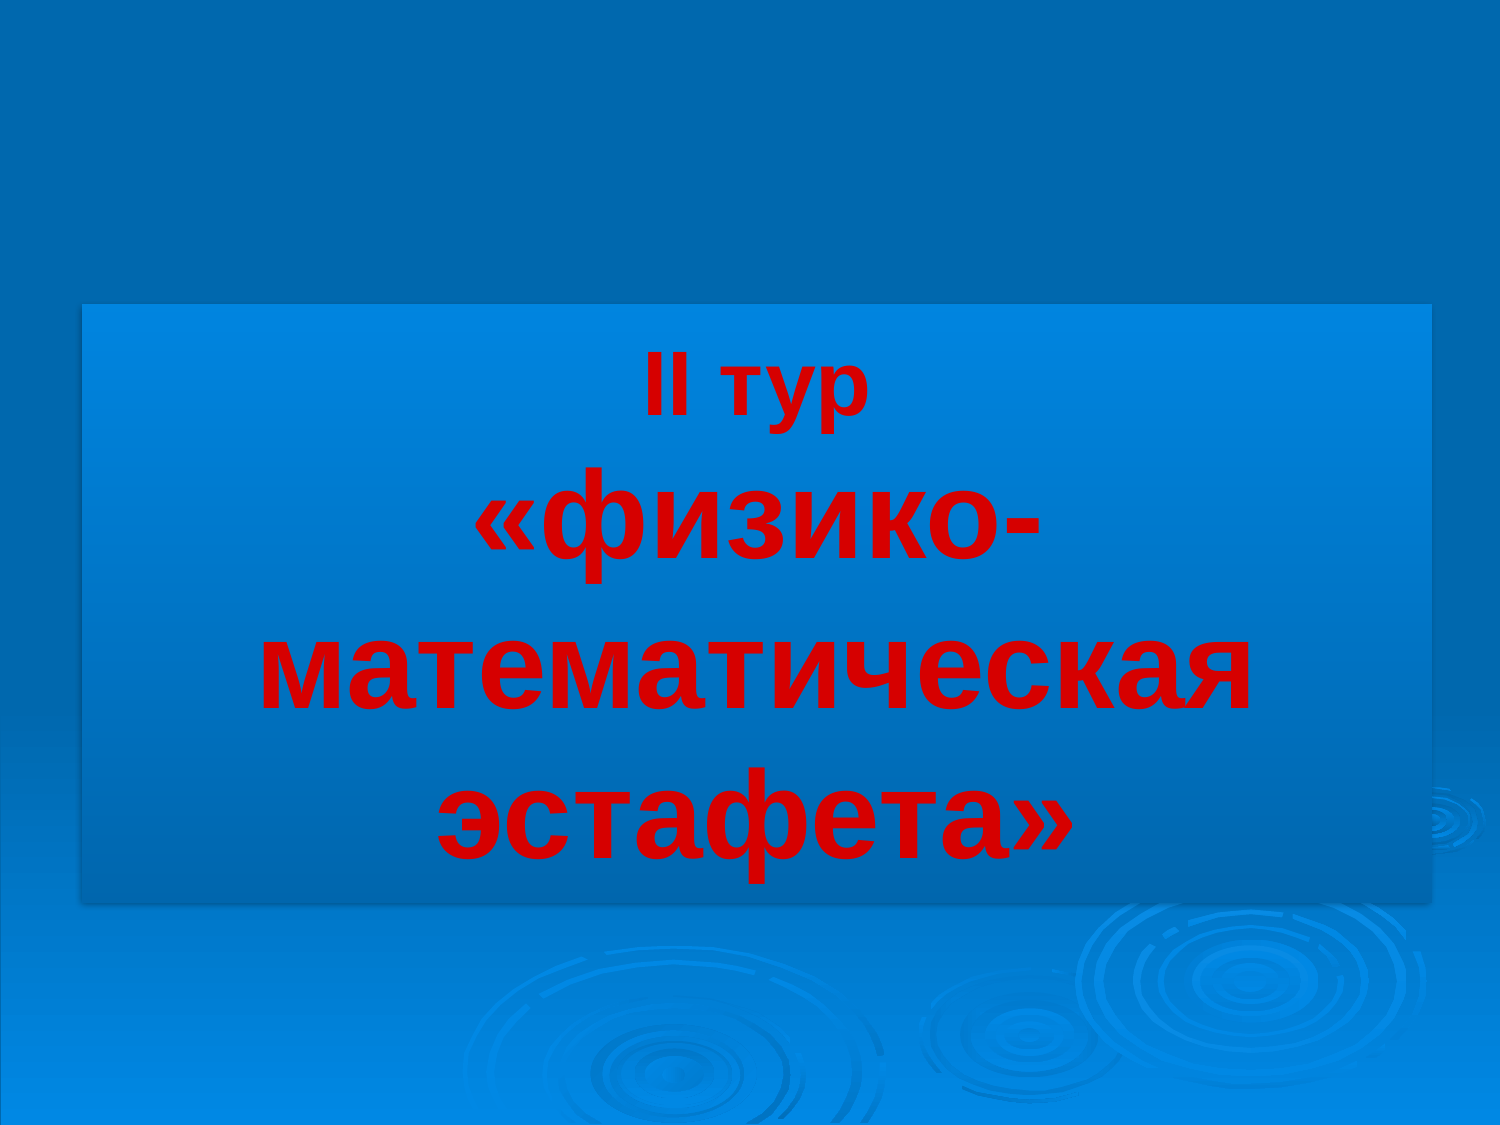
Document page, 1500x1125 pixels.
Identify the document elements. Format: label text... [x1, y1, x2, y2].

title II тур «физико-математическая эстафета» [81, 304, 1433, 903]
